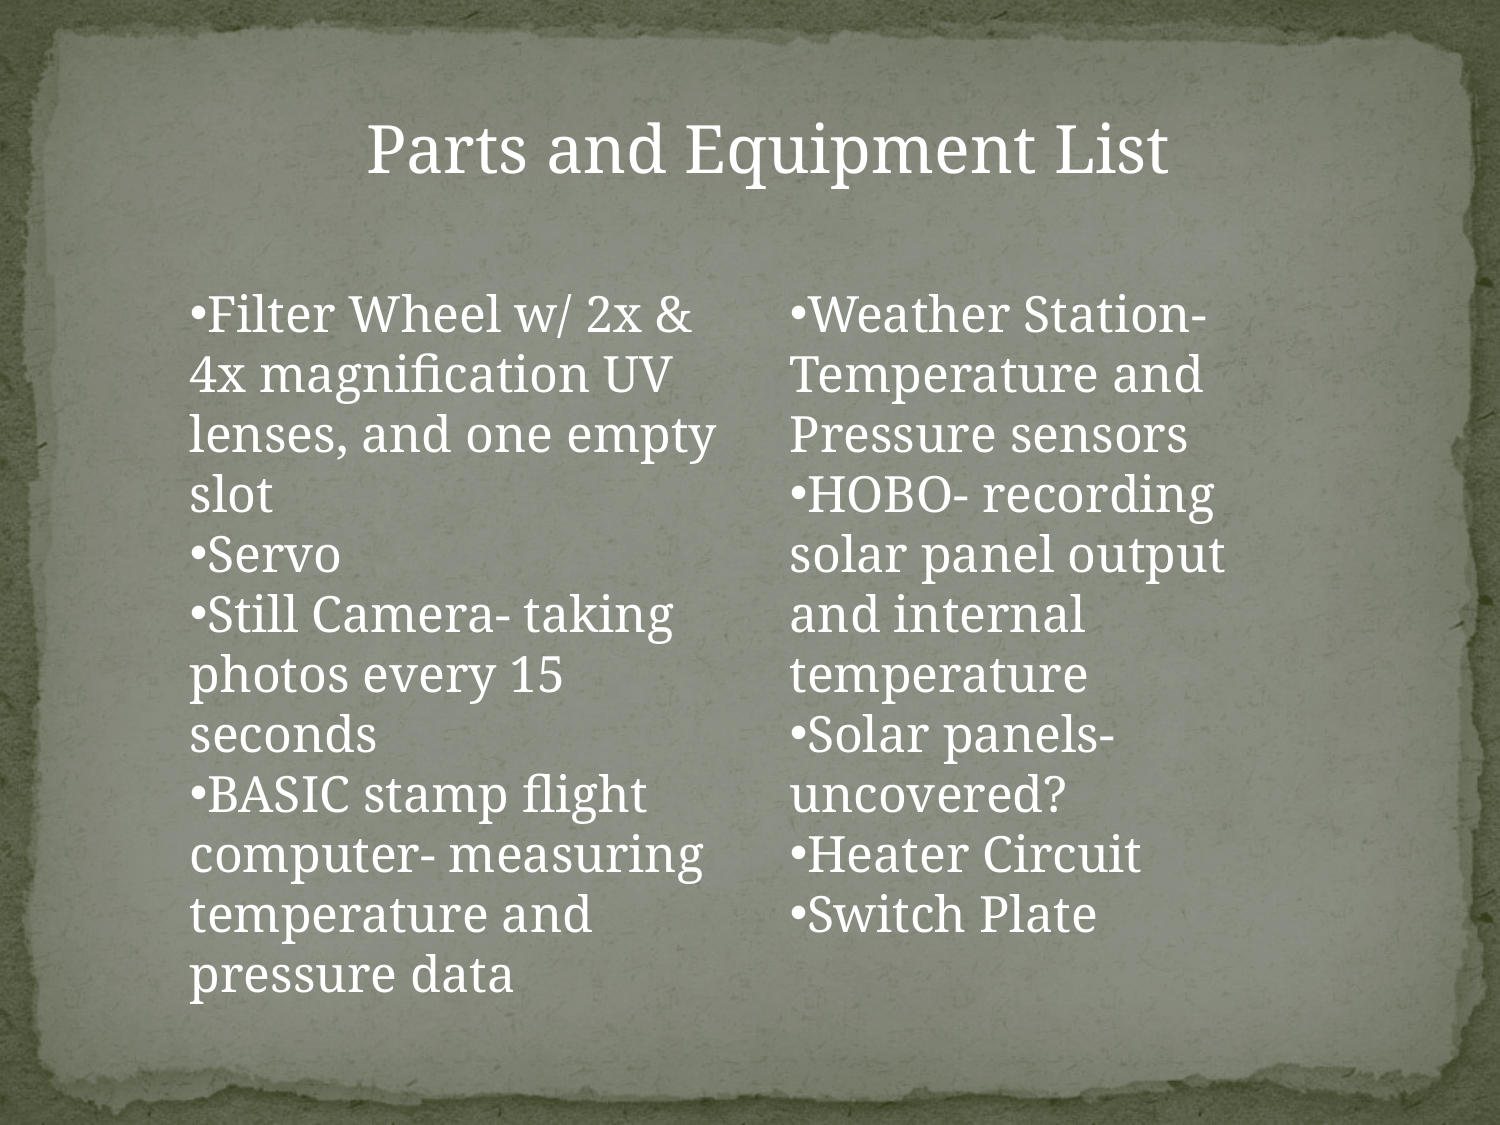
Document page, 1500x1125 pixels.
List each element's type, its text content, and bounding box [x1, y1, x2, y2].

text_box Weather Station- Temperature and Pressure sensors HOBO- recording solar panel output and internal temperature Solar panels- uncovered? Heater Circuit Switch Plate [774, 274, 1338, 995]
text_box Filter Wheel w/ 2x & 4x magnification UV lenses, and one empty slot Servo Still Camera- taking photos every 15 seconds BASIC stamp flight computer- measuring temperature and pressure data [174, 274, 750, 1010]
text_box Parts and Equipment List [174, 99, 1363, 195]
